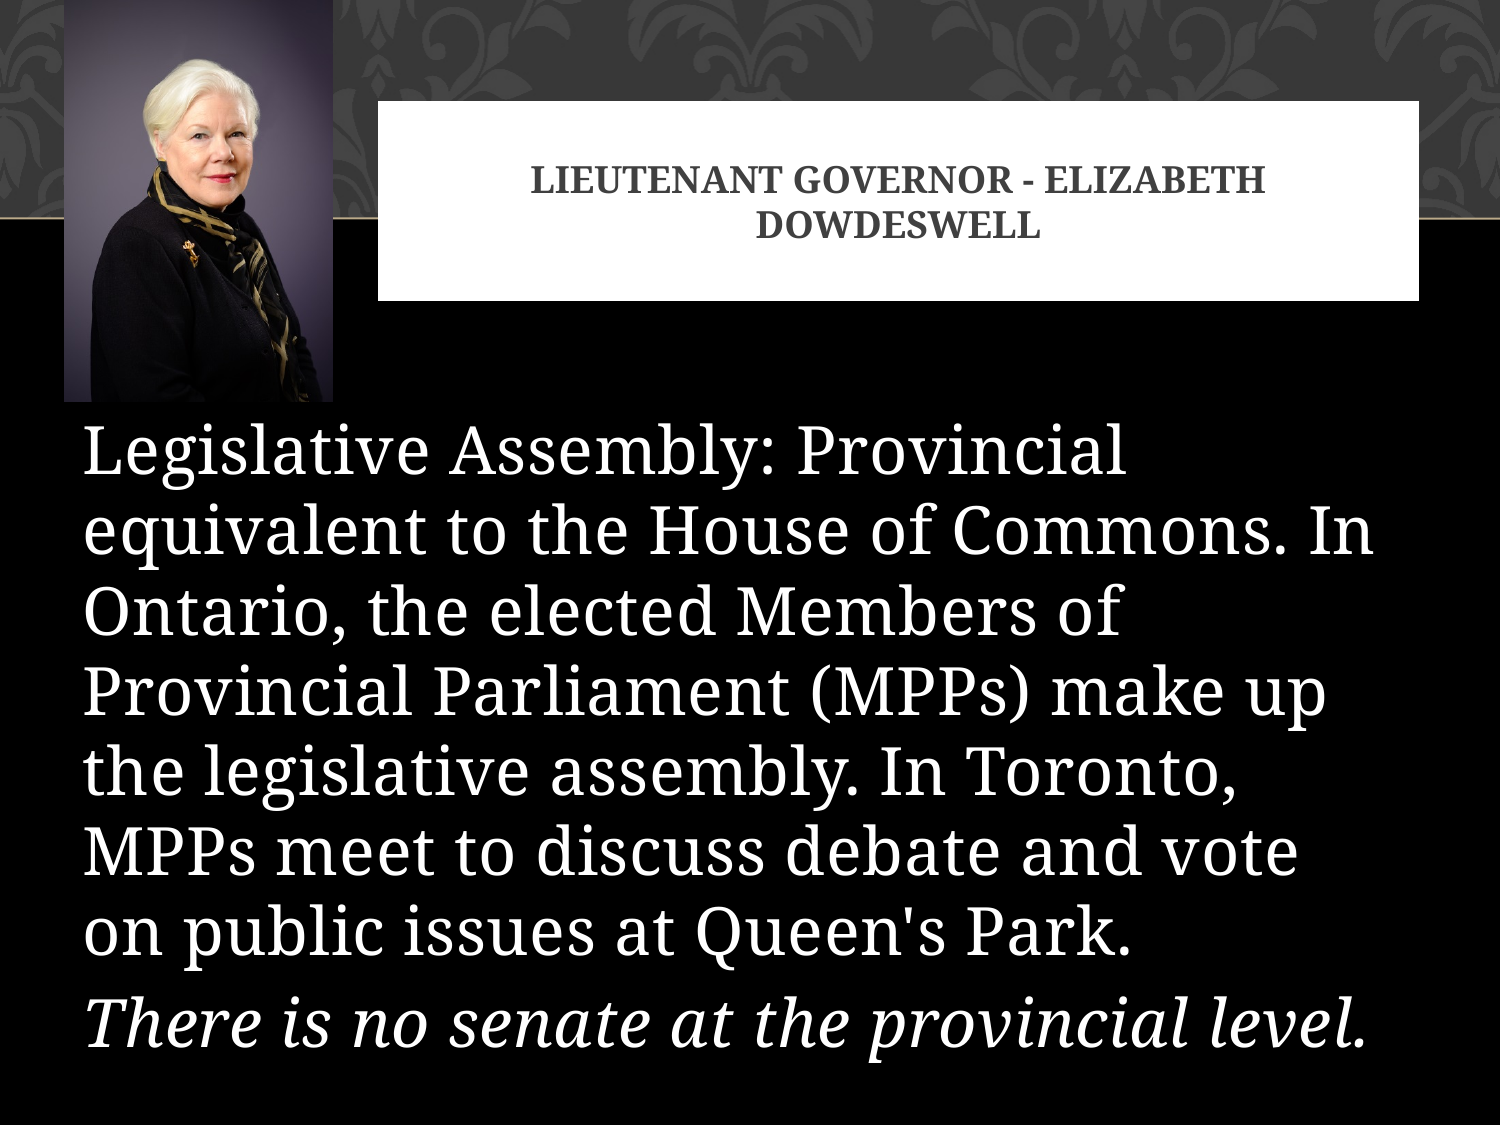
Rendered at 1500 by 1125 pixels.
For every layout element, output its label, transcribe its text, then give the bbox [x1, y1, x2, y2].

picture [64, 0, 333, 402]
title Lieutenant Governor - Elizabeth Dowdeswell [378, 101, 1419, 301]
list Legislative Assembly: Provincial equivalent to the House of Commons. In Ontario, the elected Members of Provincial Parliament (MPPs) make up the legislative assembly. In Toronto, MPPs meet to discuss debate and vote on public issues at Queen's Park. There is no senate at the provincial level. [67, 338, 1418, 1081]
